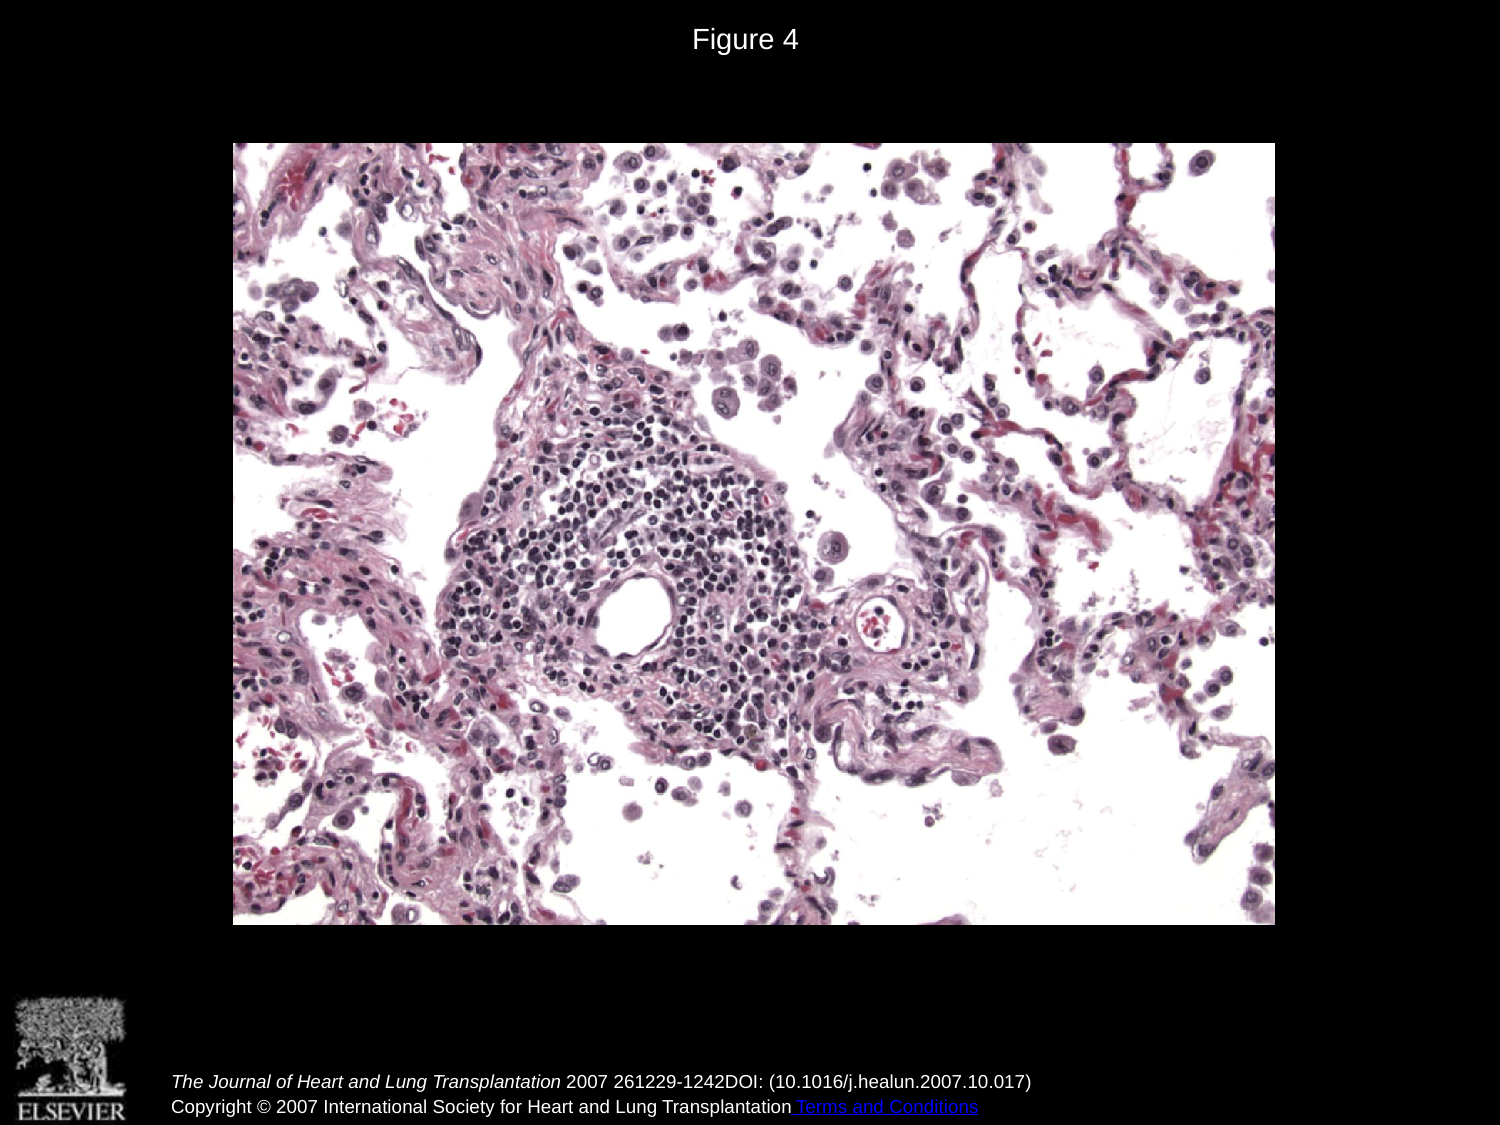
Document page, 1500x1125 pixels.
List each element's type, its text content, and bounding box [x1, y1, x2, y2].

text_box Copyright © 2007 International Society for Heart and Lung Transplantation Terms and Conditions [156, 1086, 1068, 1125]
picture [12, 994, 130, 1125]
text_box Figure 4 [677, 12, 823, 64]
picture [233, 142, 1276, 925]
text_box The Journal of Heart and Lung Transplantation 2007 261229-1242DOI: (10.1016/j.healun.2007.10.017) [156, 1062, 1500, 1101]
